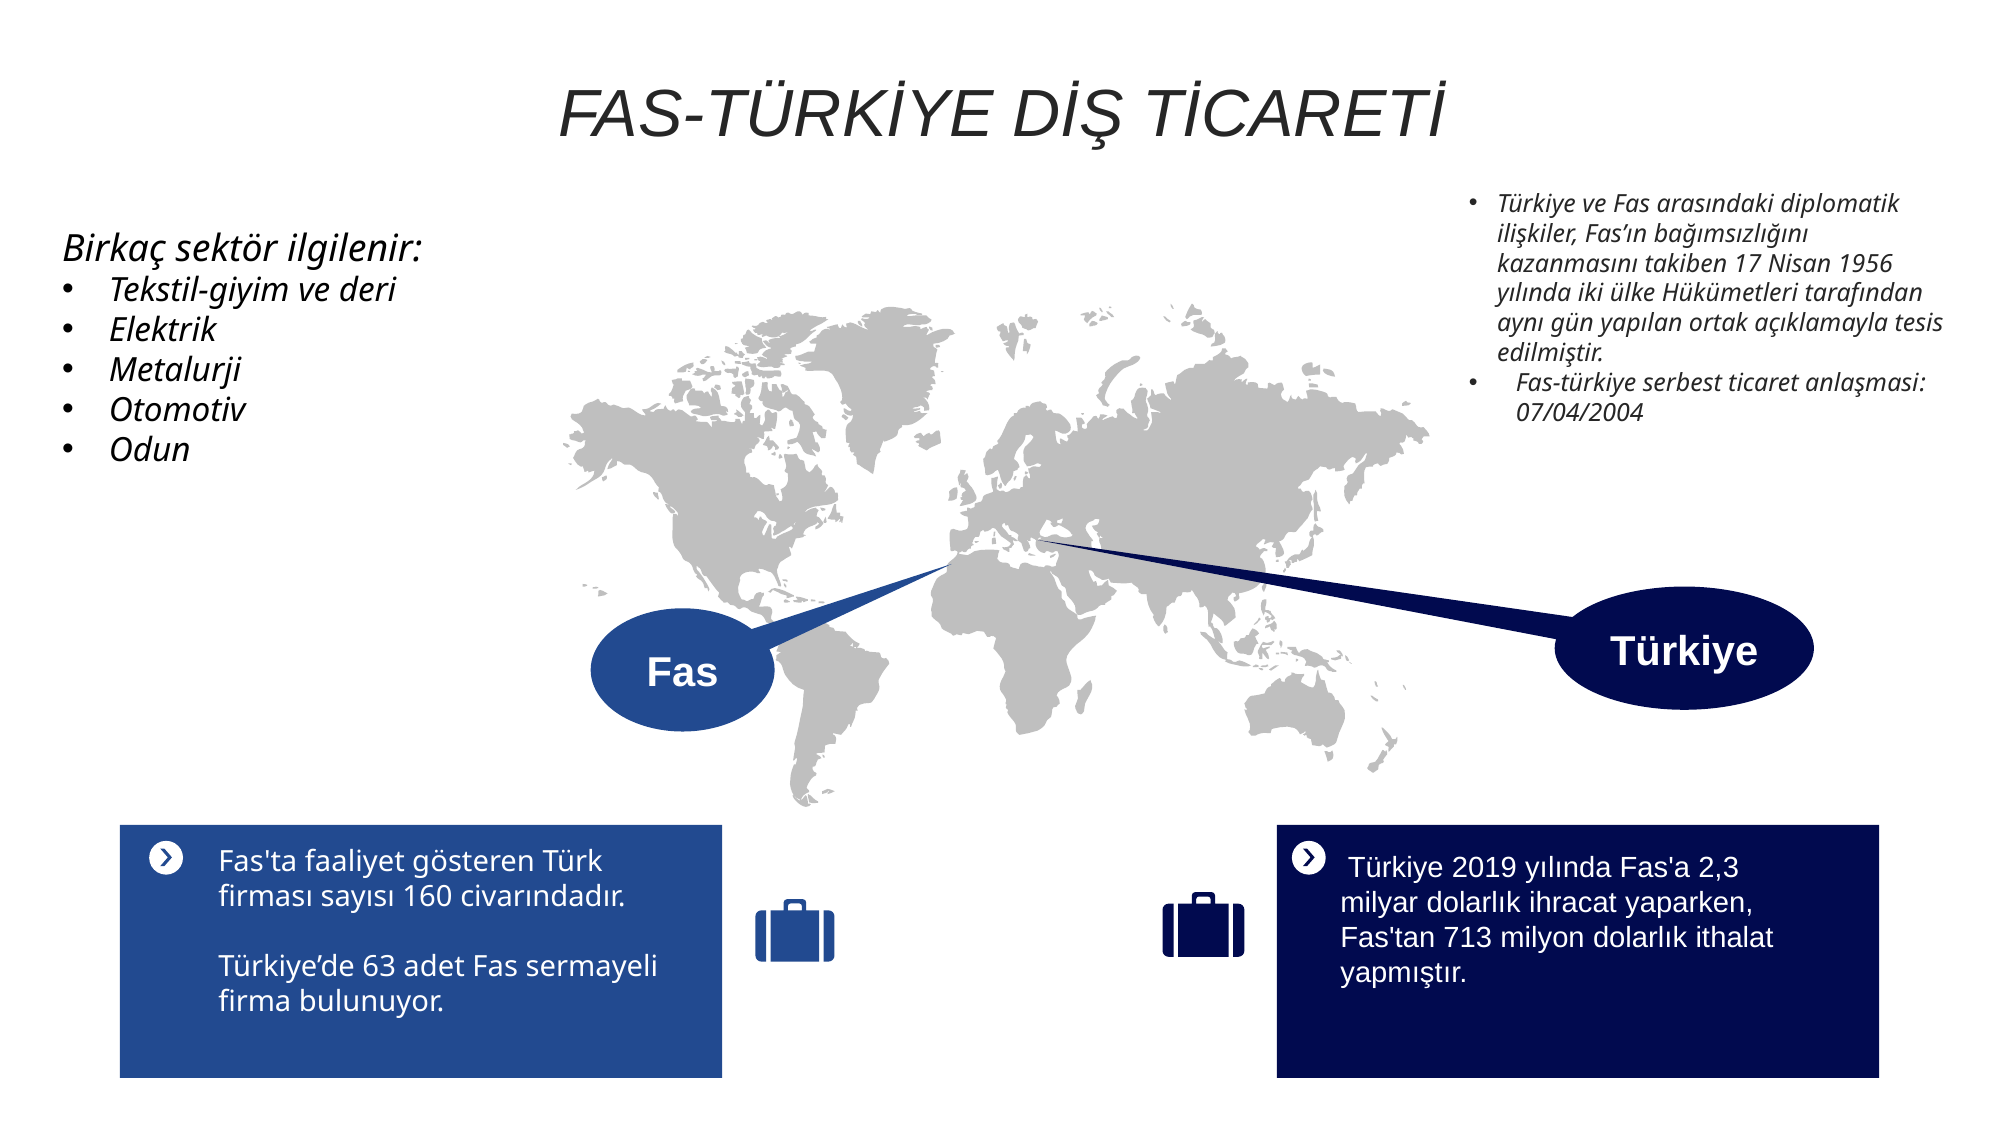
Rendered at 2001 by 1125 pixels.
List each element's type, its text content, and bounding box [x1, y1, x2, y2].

text_box Türkiye ve Fas arasındaki diplomatik ilişkiler, Fas’ın bağımsızlığını kazanmasını takiben 17 Nisan 1956 yılında iki ülke Hükümetleri tarafından aynı gün yapılan ortak açıklamayla tesis edilmiştir. Fas-türkiye serbest ticaret anlaşmasi: 07/04/2004 [1454, 179, 1962, 434]
text_box [1276, 824, 1880, 1079]
text_box [1232, 902, 1246, 958]
text_box [1161, 902, 1175, 958]
text_box Türkiye 2019 yılında Fas'a 2,3 milyar dolarlık ihracat yaparken, Fas'tan 713 milyon dolarlık ithalat yapmıştır. [1325, 840, 1837, 996]
text_box Birkaç sektör ilgilenir: Tekstil-giyim ve deri Elektrik Metalurji Otomotiv Odun [47, 216, 466, 476]
text_box Fas'ta faaliyet gösteren Türk firması sayısı 160 civarındadır. Türkiye’de 63 adet Fas sermayeli firma bulunuyor. [203, 835, 696, 1060]
text_box [119, 824, 723, 1079]
list FAS-TÜRKİYE DİŞ TİCARETİ [53, 55, 1952, 175]
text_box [149, 840, 183, 875]
text_box [754, 909, 768, 963]
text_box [563, 303, 1430, 807]
text_box [822, 909, 836, 963]
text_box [1291, 840, 1326, 875]
text_box Türkiye [1430, 585, 1815, 711]
text_box [769, 898, 821, 963]
text_box [1177, 891, 1230, 958]
